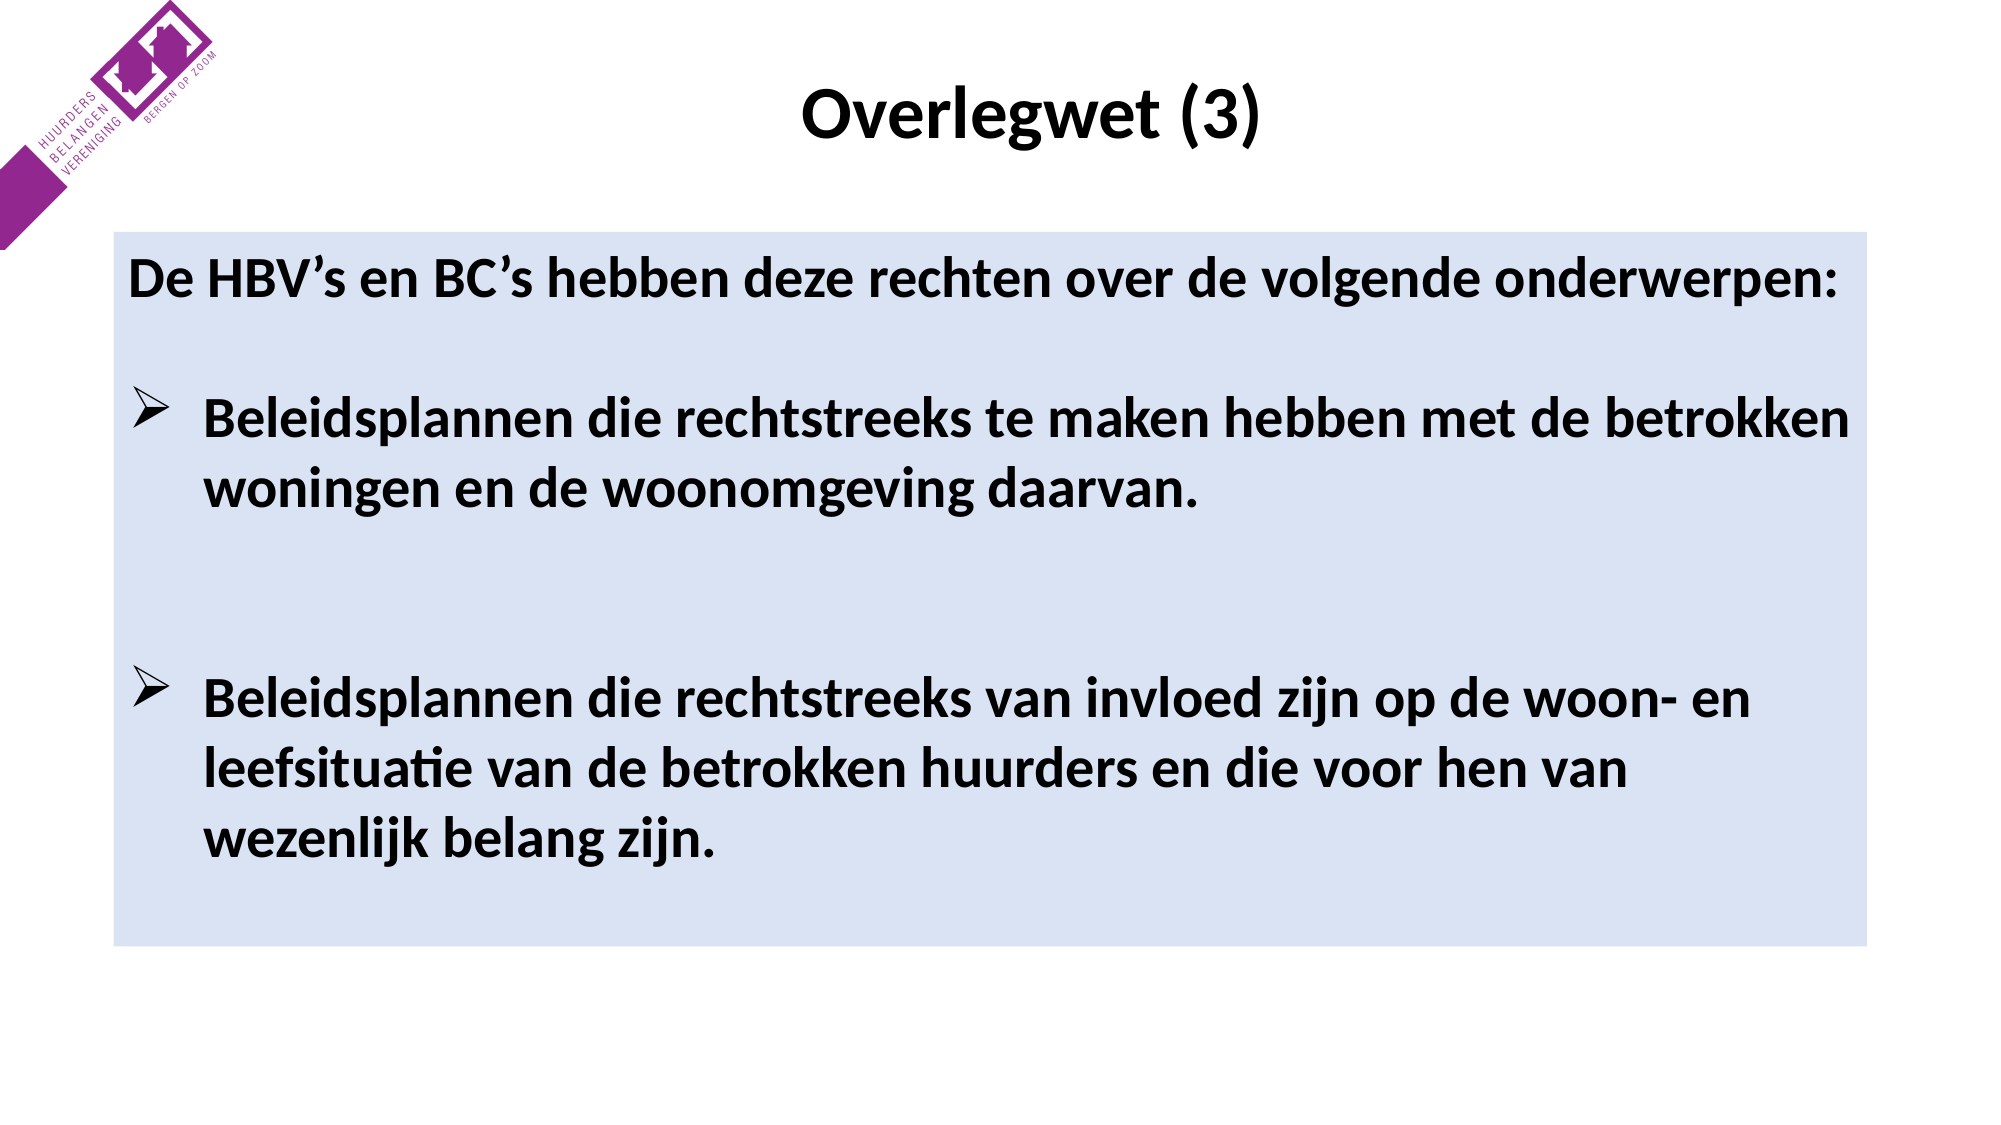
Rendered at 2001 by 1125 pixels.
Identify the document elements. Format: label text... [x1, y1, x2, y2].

picture [0, 0, 216, 250]
title Overlegwet (3) [263, 36, 1802, 193]
text_box De HBV’s en BC’s hebben deze rechten over de volgende onderwerpen: Beleidsplannen die rechtstreeks te maken hebben met de betrokken woningen en de woonomgeving daarvan. Beleidsplannen die rechtstreeks van invloed zijn op de woon- en leefsituatie van de betrokken huurders en die voor hen van wezenlijk belang zijn. [113, 231, 1867, 947]
